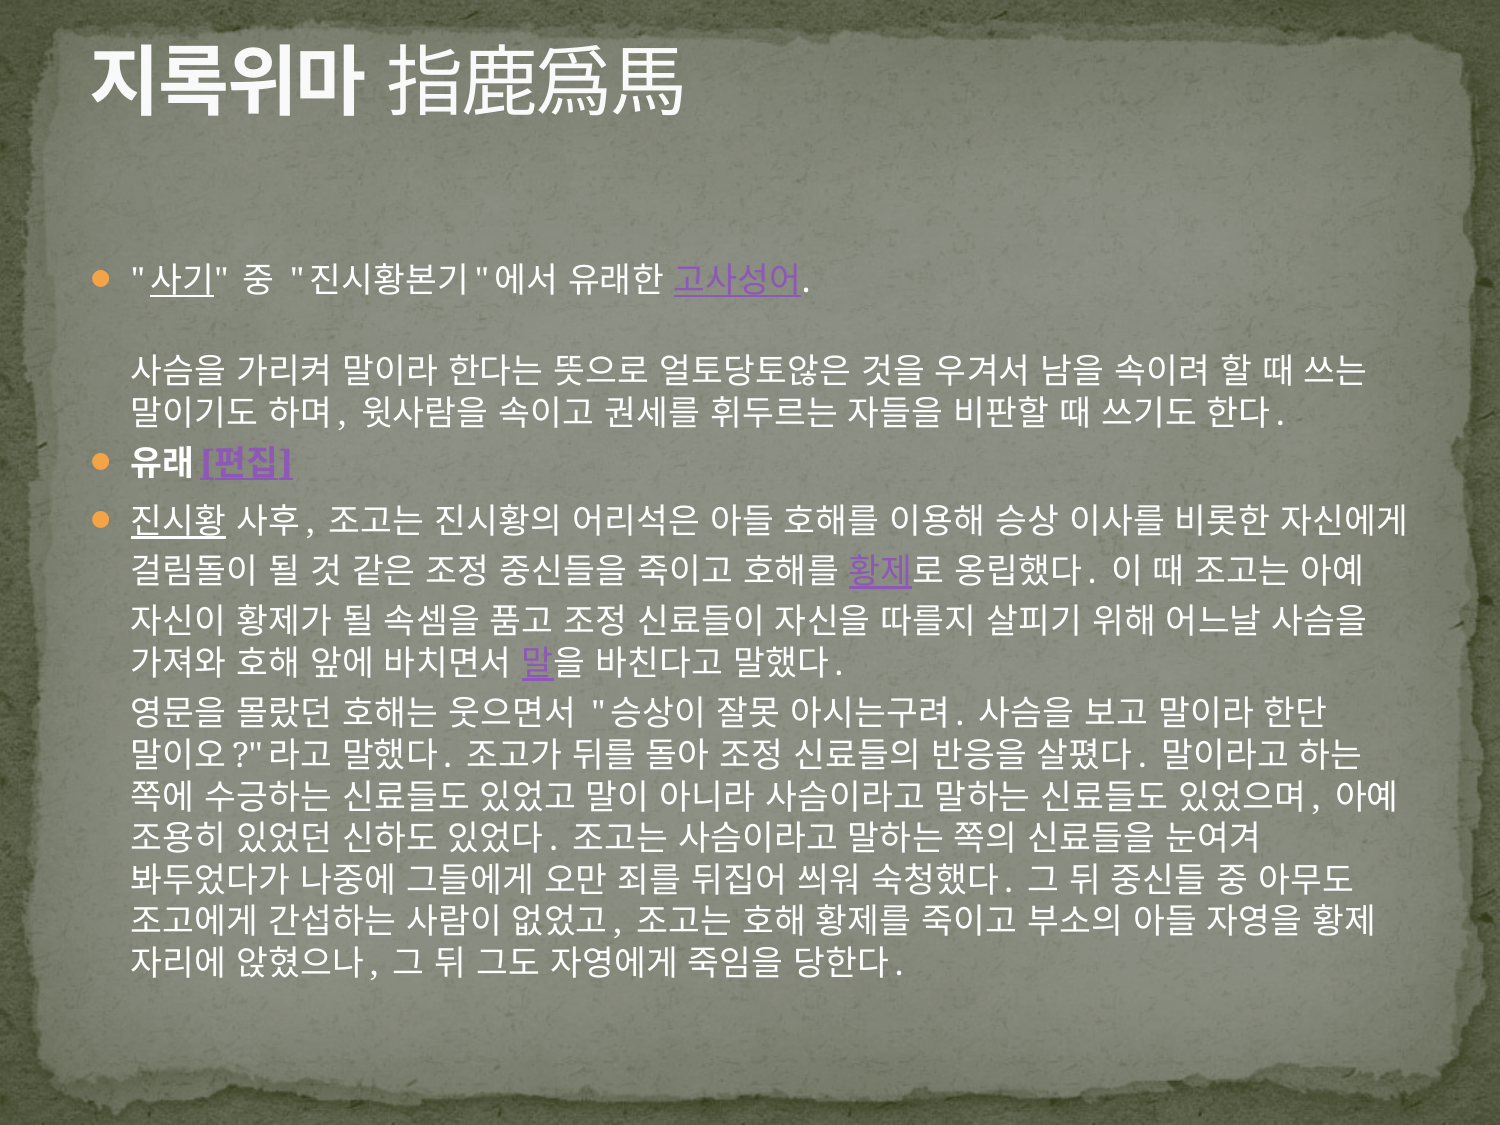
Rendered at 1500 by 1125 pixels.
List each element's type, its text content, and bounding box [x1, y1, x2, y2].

title 지록위마 指鹿爲馬 [74, 24, 1425, 225]
list "사기" 중 "진시황본기"에서 유래한 고사성어. 사슴을 가리켜 말이라 한다는 뜻으로 얼토당토않은 것을 우겨서 남을 속이려 할 때 쓰는 말이기도 하며, 윗사람을 속이고 권세를 휘두르는 자들을 비판할 때 쓰기도 한다. 유래[편집] 진시황 사후, 조고는 진시황의 어리석은 아들 호해를 이용해 승상 이사를 비롯한 자신에게 걸림돌이 될 것 같은 조정 중신들을 죽이고 호해를 황제로 옹립했다. 이 때 조고는 아예 자신이 황제가 될 속셈을 품고 조정 신료들이 자신을 따를지 살피기 위해 어느날 사슴을 가져와 호해 앞에 바치면서 말을 바친다고 말했다. 영문을 몰랐던 호해는 웃으면서 "승상이 잘못 아시는구려. 사슴을 보고 말이라 한단 말이오?"라고 말했다. 조고가 뒤를 돌아 조정 신료들의 반응을 살폈다. 말이라고 하는 쪽에 수긍하는 신료들도 있었고 말이 아니라 사슴이라고 말하는 신료들도 있었으며, 아예 조용히 있었던 신하도 있었다. 조고는 사슴이라고 말하는 쪽의 신료들을 눈여겨 봐두었다가 나중에 그들에게 오만 죄를 뒤집어 씌워 숙청했다. 그 뒤 중신들 중 아무도 조고에게 간섭하는 사람이 없었고, 조고는 호해 황제를 죽이고 부소의 아들 자영을 황제 자리에 앉혔으나, 그 뒤 그도 자영에게 죽임을 당한다. [75, 249, 1425, 1000]
